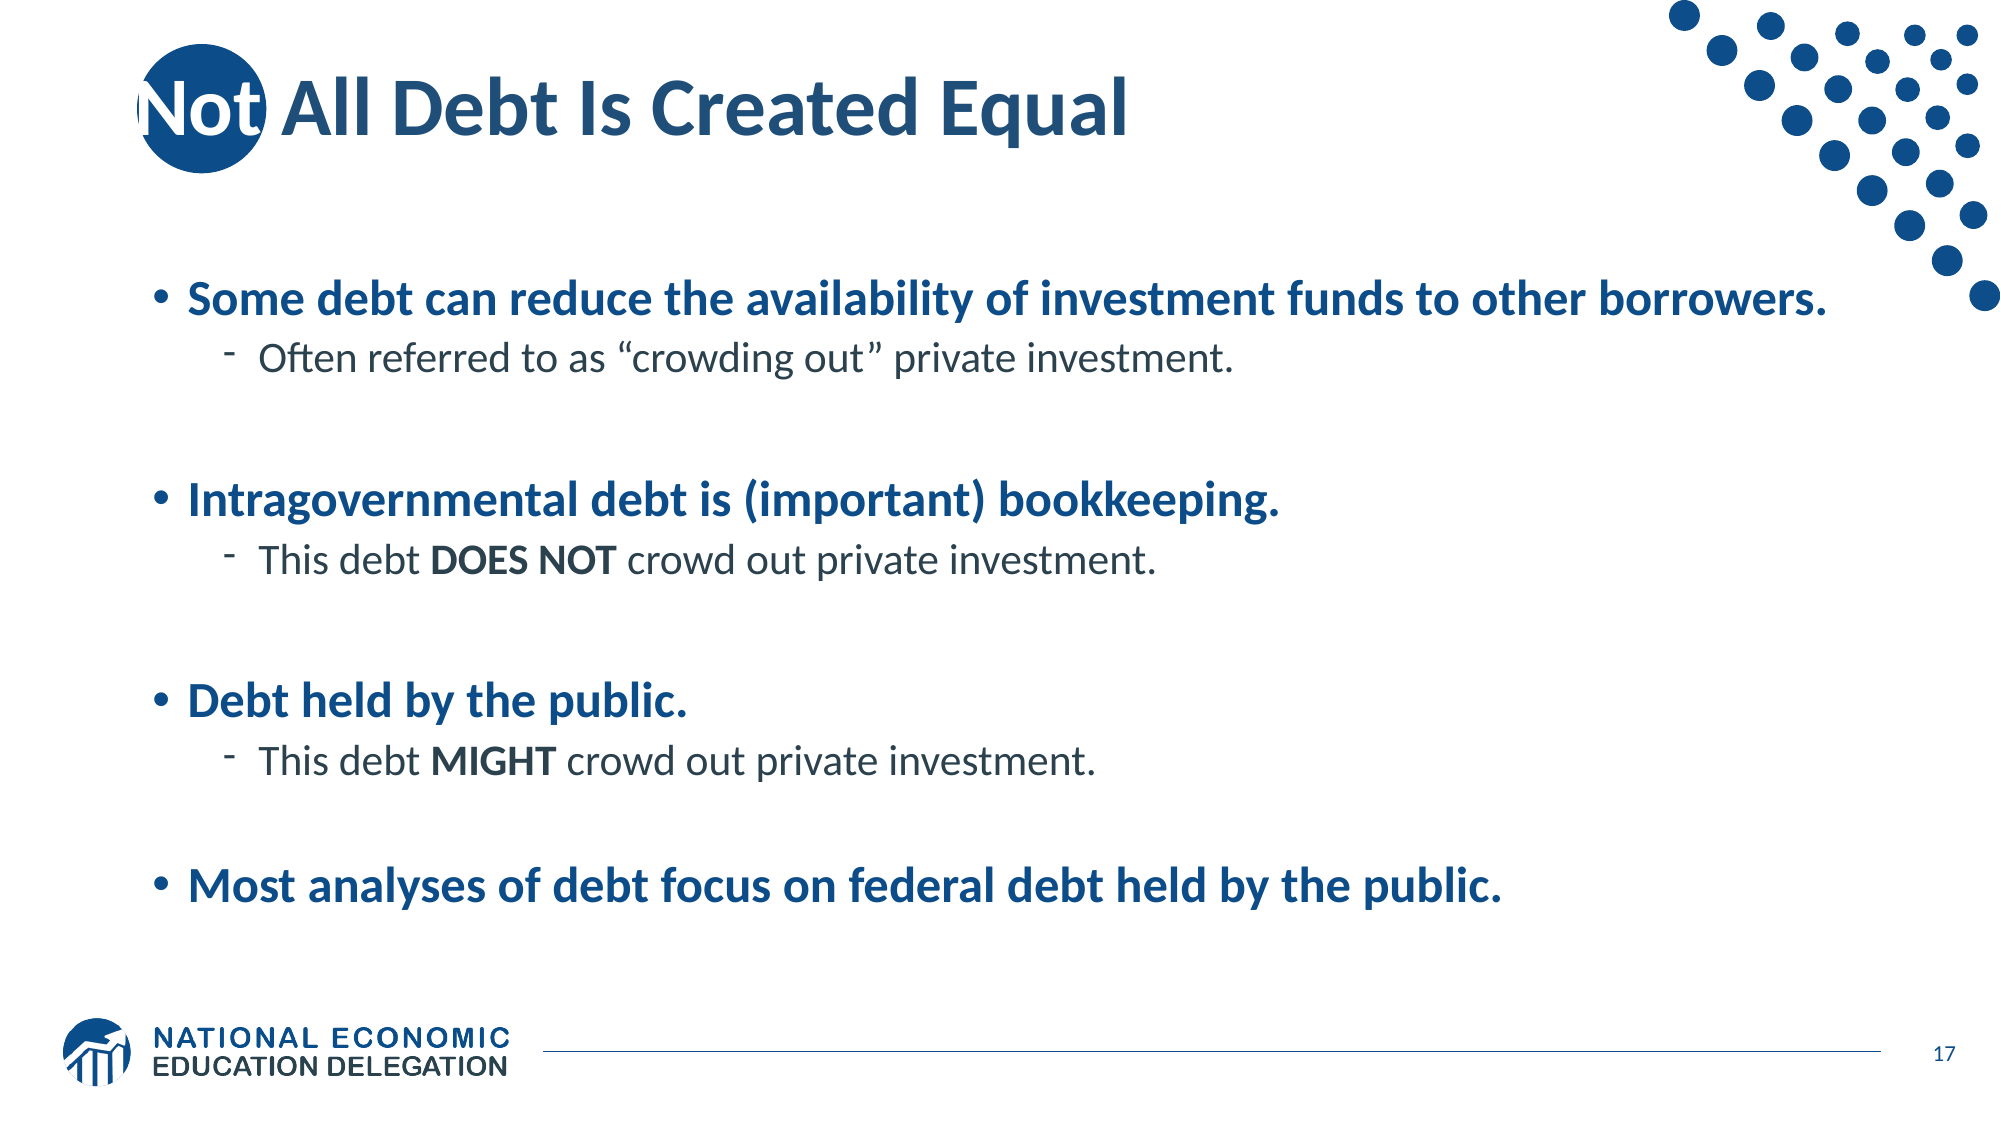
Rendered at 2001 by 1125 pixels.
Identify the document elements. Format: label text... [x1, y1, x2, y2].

list Some debt can reduce the availability of investment funds to other borrowers. Often referred to as “crowding out” private investment. Intragovernmental debt is (important) bookkeeping. This debt DOES NOT crowd out private investment. Debt held by the public. This debt MIGHT crowd out private investment. Most analyses of debt focus on federal debt held by the public. [137, 257, 1863, 972]
title Not All Debt Is Created Equal [119, 0, 1845, 218]
slide_number 17 [1521, 1022, 1972, 1082]
picture [55, 1013, 520, 1091]
